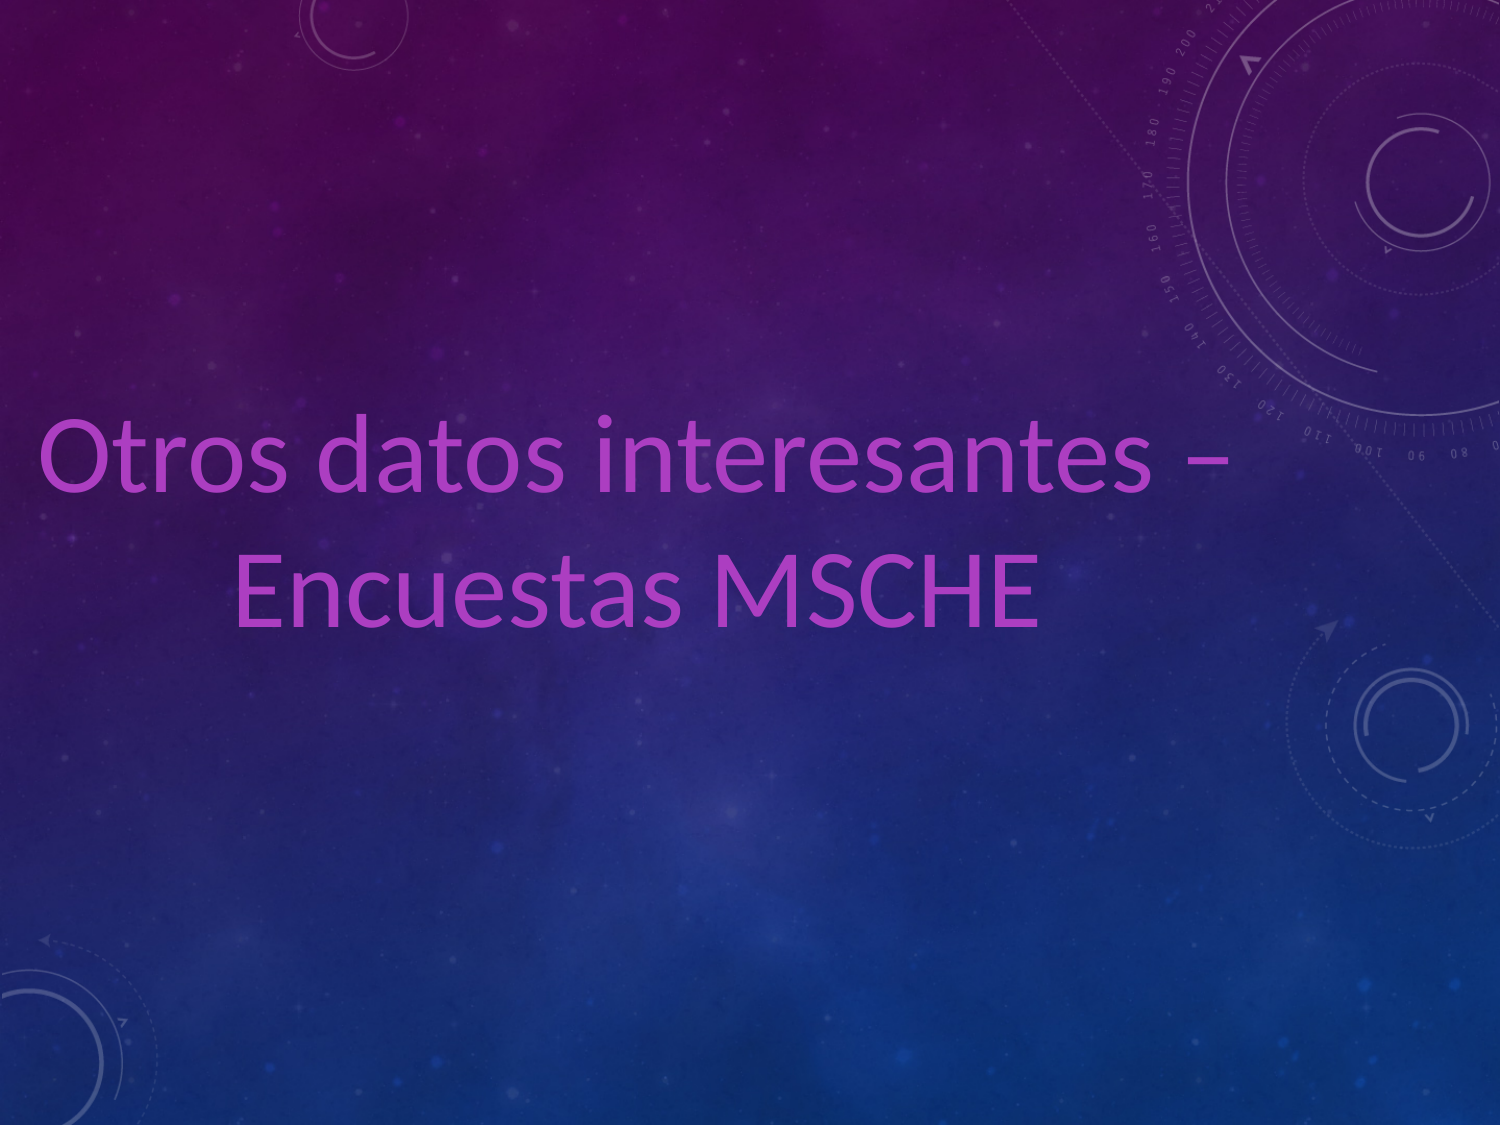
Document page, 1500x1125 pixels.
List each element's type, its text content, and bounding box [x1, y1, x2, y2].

text_box Otros datos interesantes – Encuestas MSCHE [0, 372, 1306, 658]
picture [0, 0, 1500, 1125]
